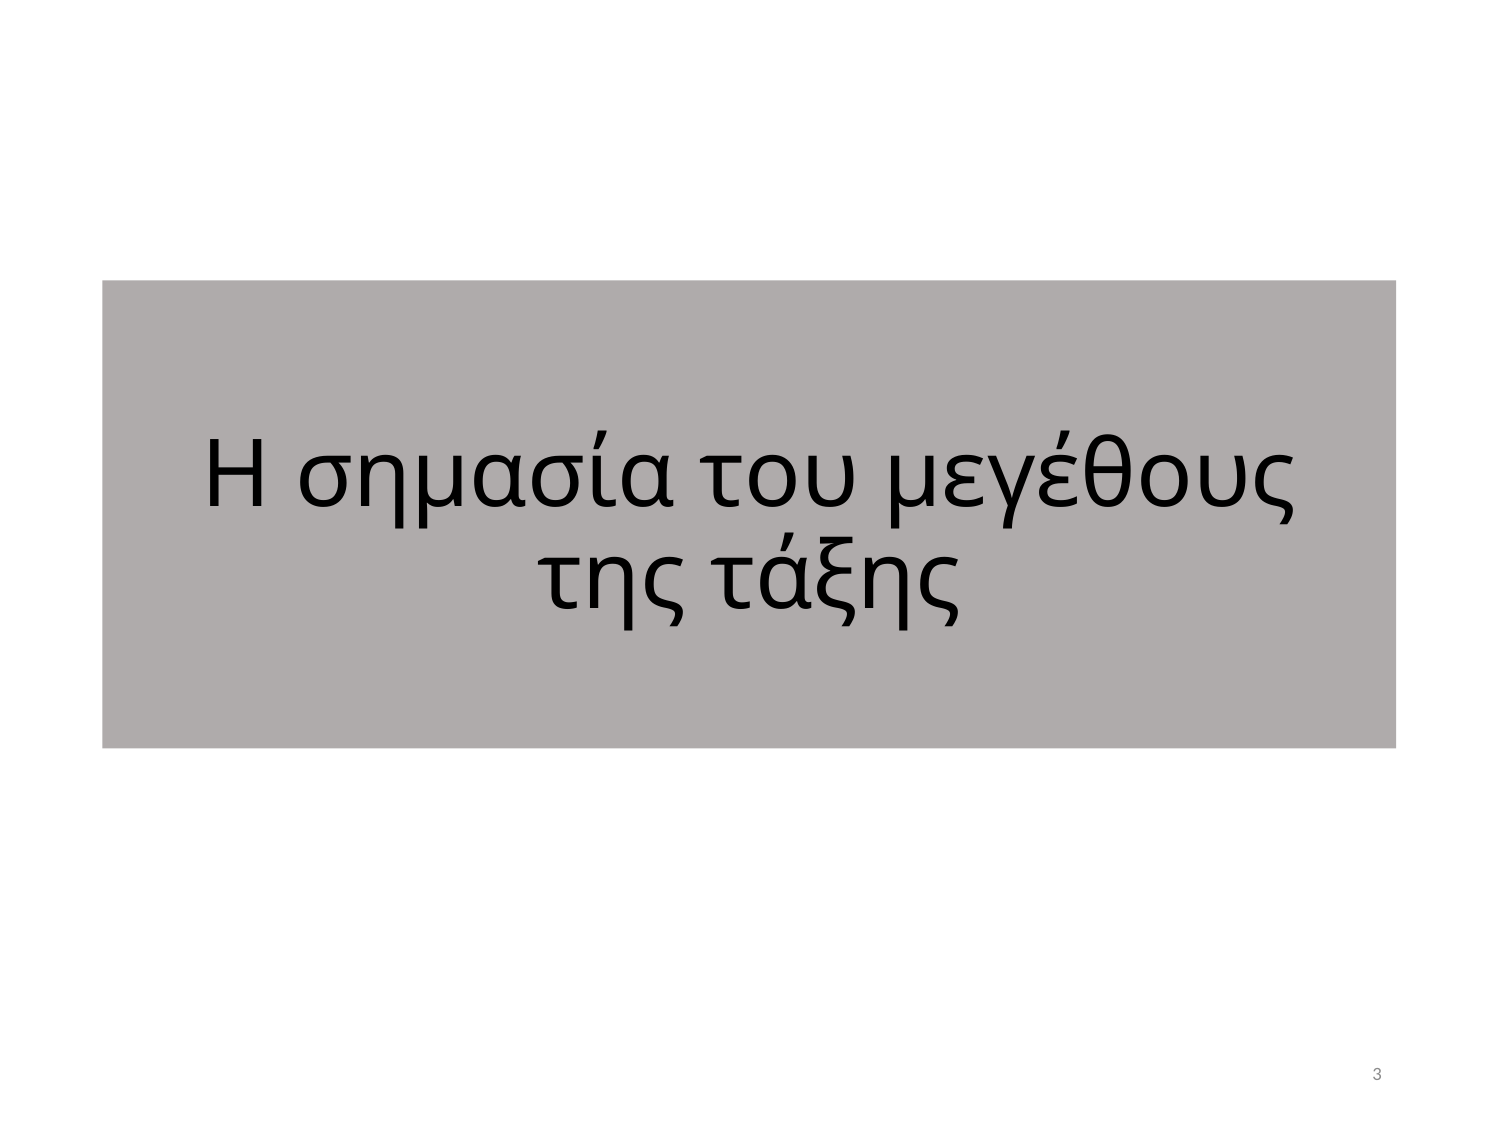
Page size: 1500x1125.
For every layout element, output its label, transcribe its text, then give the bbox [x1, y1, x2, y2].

title Η σημασία του μεγέθους της τάξης [102, 280, 1397, 749]
slide_number 3 [1059, 1042, 1397, 1103]
